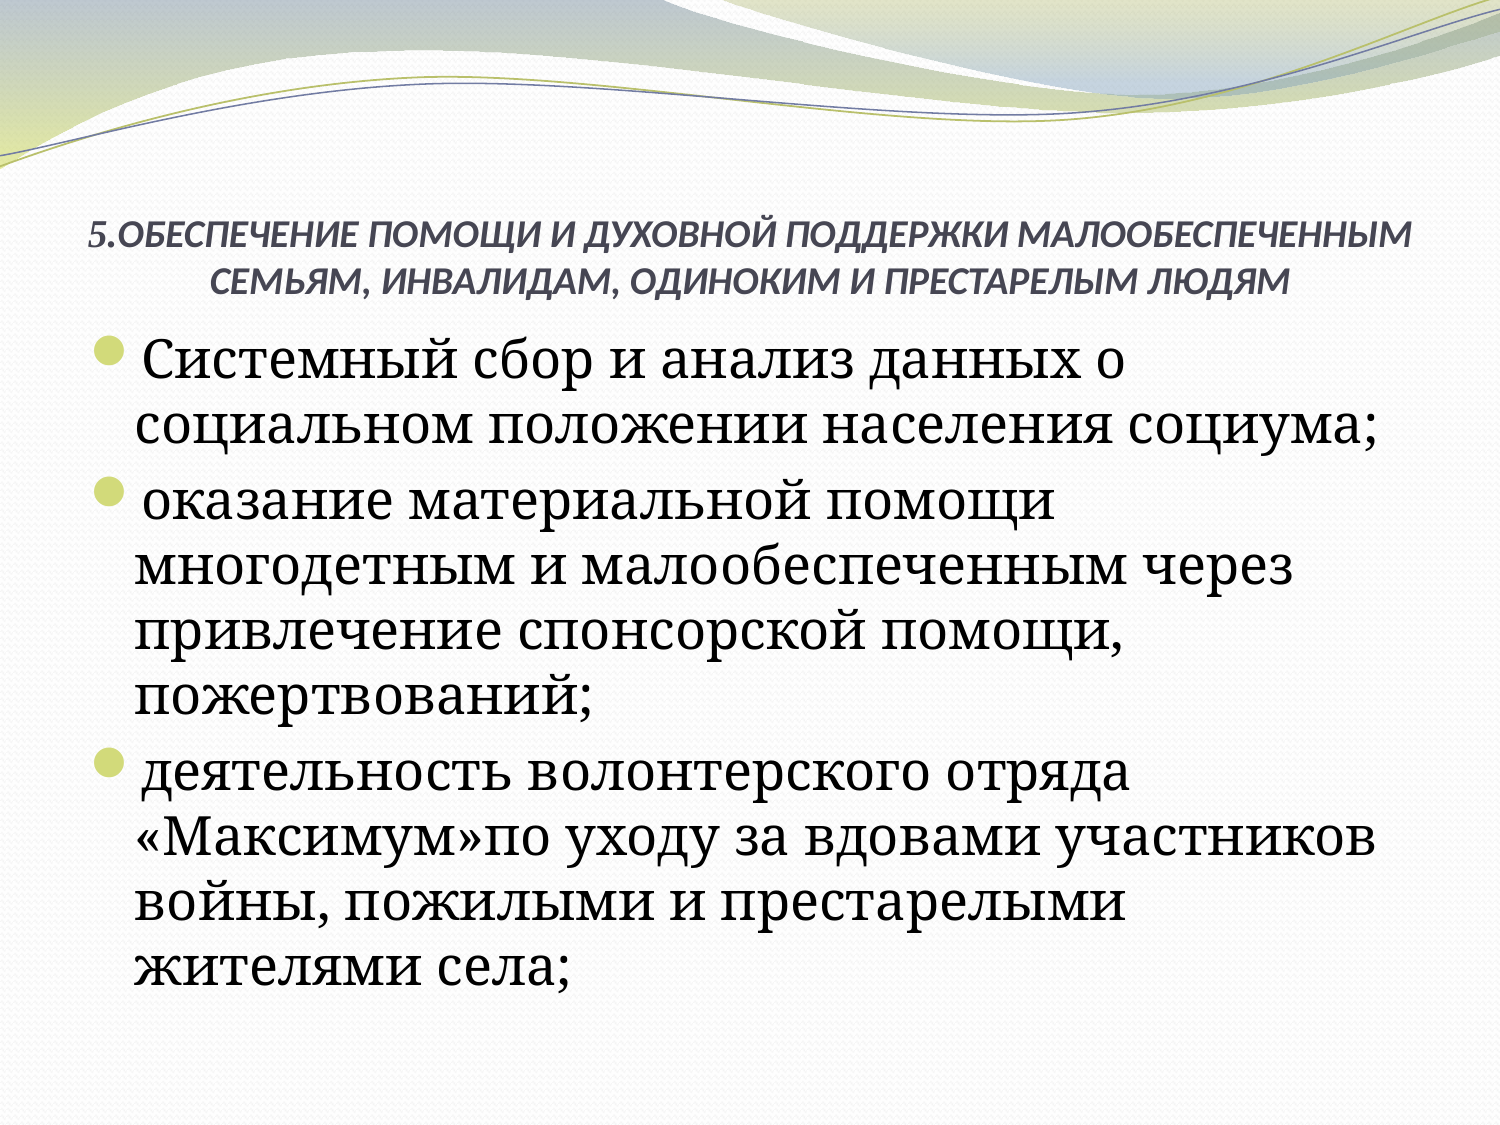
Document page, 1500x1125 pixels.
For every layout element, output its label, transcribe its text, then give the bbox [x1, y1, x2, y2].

list Системный сбор и анализ данных о социальном положении населения социума; оказание материальной помощи многодетным и малообеспеченным через привлечение спонсорской помощи, пожертвований; деятельность волонтерского отряда «Максимум»по уходу за вдовами участников войны, пожилыми и престарелыми жителями села; [75, 317, 1425, 1038]
title 5.ОБЕСПЕЧЕНИЕ ПОМОЩИ И ДУХОВНОЙ ПОДДЕРЖКИ МАЛООБЕСПЕЧЕННЫМ СЕМЬЯМ, ИНВАЛИДАМ, ОДИНОКИМ И ПРЕСТАРЕЛЫМ ЛЮДЯМ [75, 115, 1425, 303]
